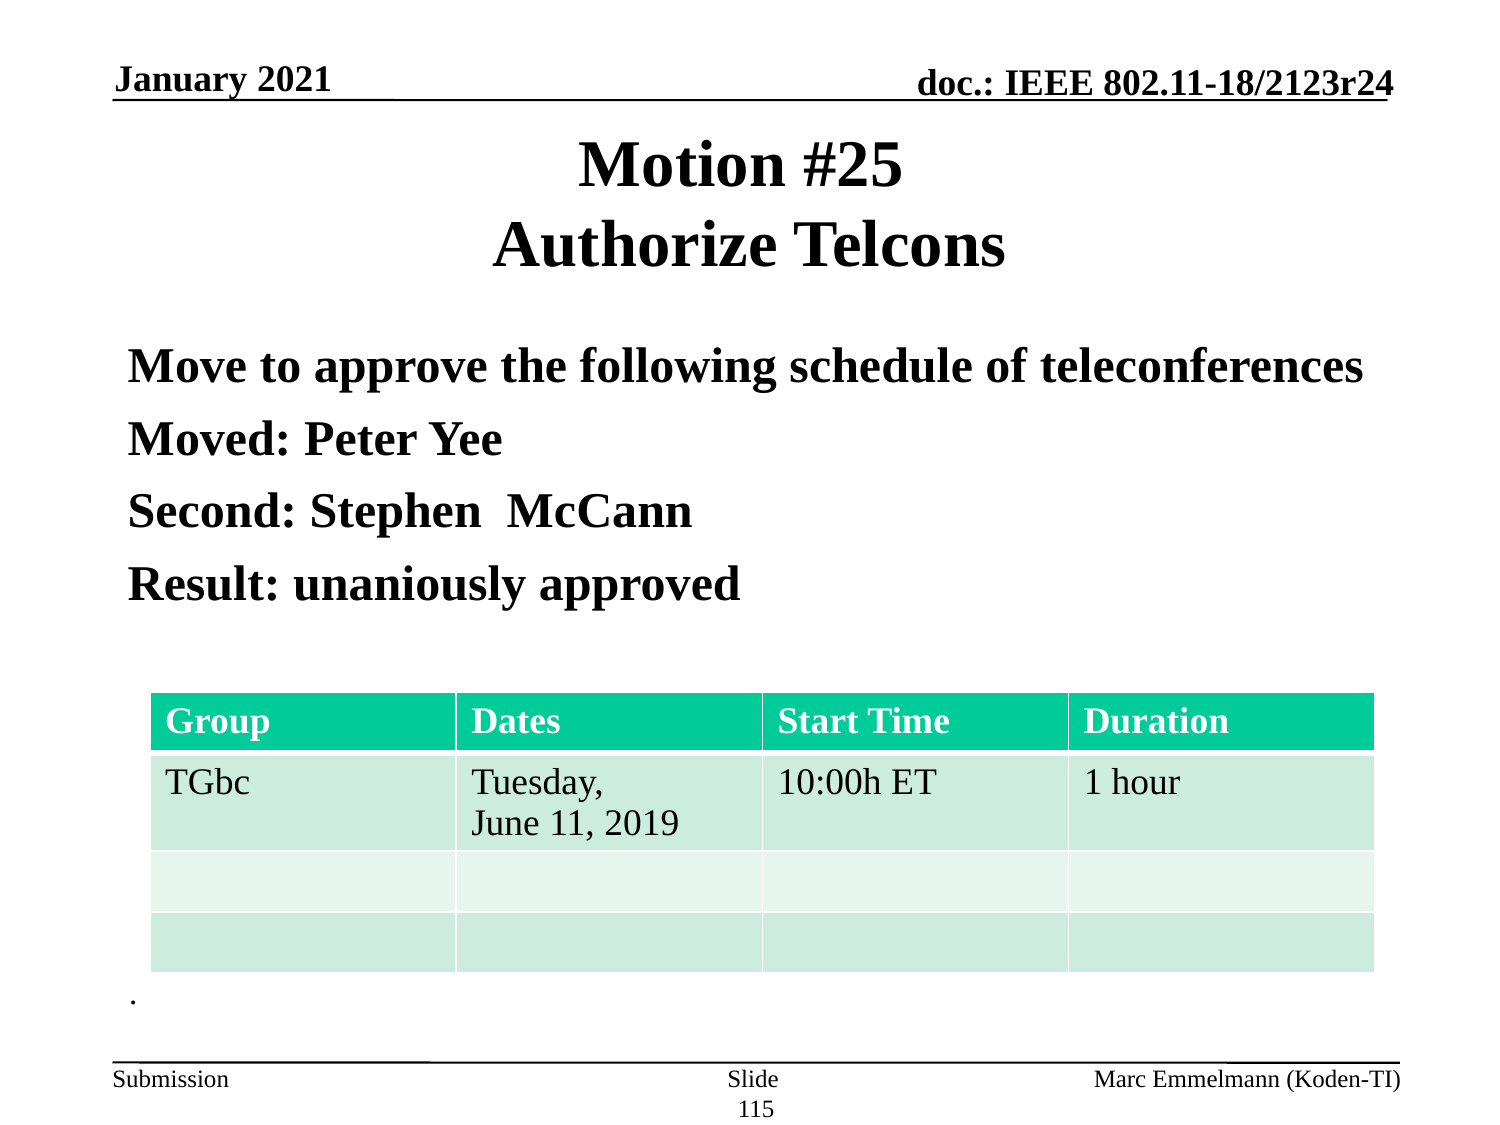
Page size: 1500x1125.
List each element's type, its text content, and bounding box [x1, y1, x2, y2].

table_header Start Time [763, 693, 1068, 750]
table_cell [151, 913, 455, 964]
table_cell [151, 852, 455, 911]
title Motion #25 Authorize Telcons [112, 112, 1388, 288]
text_box . [114, 964, 1375, 1019]
table_cell [457, 852, 762, 911]
table_cell [763, 852, 1068, 911]
table_header Duration [1069, 693, 1374, 750]
table_header Dates [457, 693, 762, 750]
table_cell [1069, 913, 1374, 964]
slide_number Slide 115 [712, 1061, 800, 1123]
table_cell [457, 913, 762, 964]
table_cell 1 hour [1069, 756, 1374, 850]
table_cell [1069, 852, 1374, 911]
table_header Group [151, 693, 455, 750]
table_cell 10:00h ET [763, 756, 1068, 850]
table_cell TGbc [151, 756, 455, 850]
table_cell Tuesday, June 11, 2019 [457, 756, 762, 850]
table_cell [763, 913, 1068, 964]
list Move to approve the following schedule of teleconferences Moved: Peter Yee Second: Stephen McCann Result: unaniously approved [112, 324, 1388, 626]
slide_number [114, 54, 423, 100]
footer Marc Emmelmann (Koden-TI) [878, 1061, 1402, 1093]
